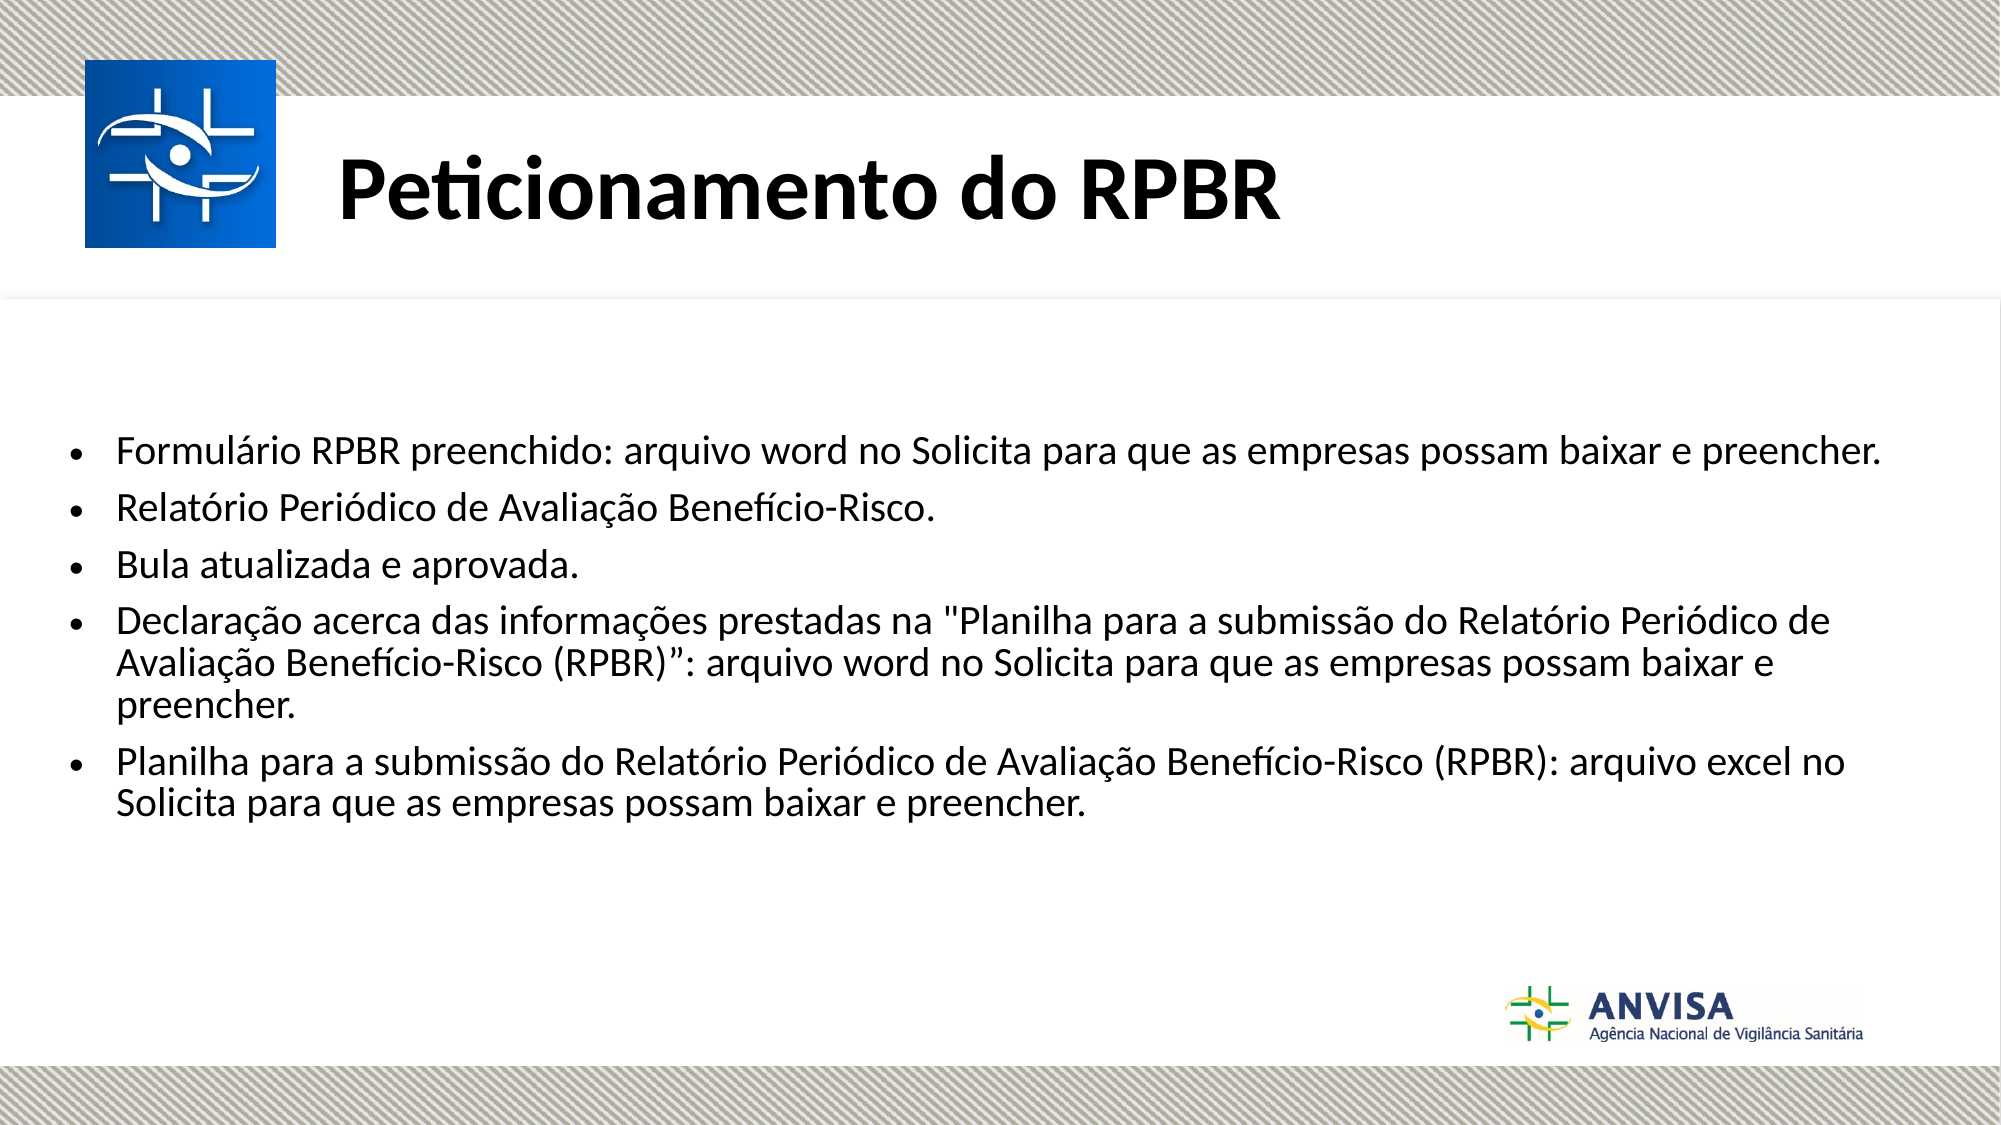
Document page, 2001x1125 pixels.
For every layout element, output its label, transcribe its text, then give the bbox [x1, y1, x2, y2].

picture [1505, 986, 1863, 1042]
text_box Peticionamento do RPBR [323, 108, 2000, 282]
table_cell Relatório Periódico de Avaliação Benefício-Risco. [54, 482, 1949, 539]
table_cell Declaração acerca das informações prestadas na "Planilha para a submissão do Relatório Periódico de Avaliação Benefício-Risco (RPBR)”: arquivo word no Solicita para que as empresas possam baixar e preencher. [54, 596, 1949, 736]
picture [0, 0, 2000, 248]
table_cell Bula atualizada e aprovada. [54, 539, 1949, 596]
table_cell Planilha para a submissão do Relatório Periódico de Avaliação Benefício-Risco (RPBR): arquivo excel no Solicita para que as empresas possam baixar e preencher. [54, 736, 1949, 877]
table_header Formulário RPBR preenchido: arquivo word no Solicita para que as empresas possam baixar e preencher. [54, 426, 1949, 482]
picture [0, 1066, 2000, 1125]
